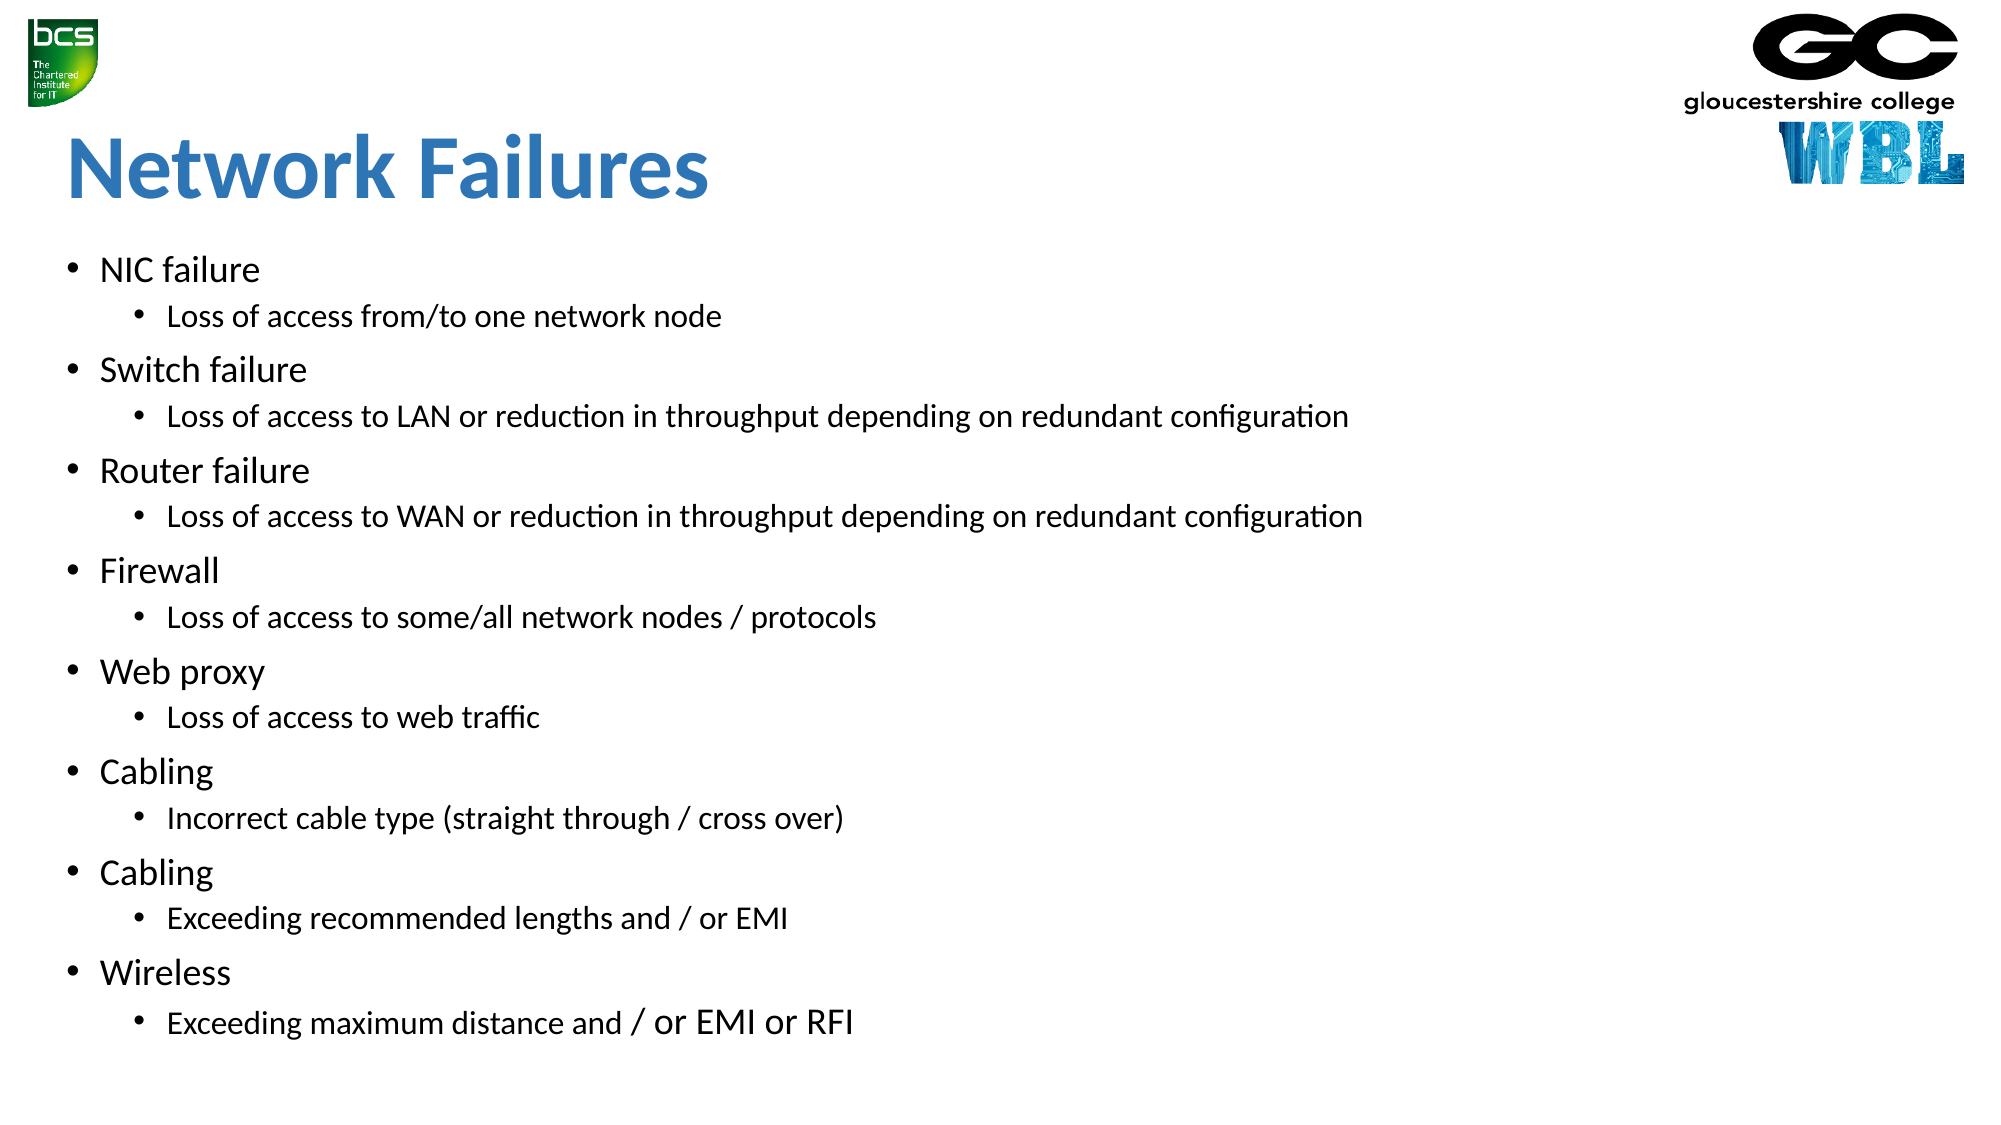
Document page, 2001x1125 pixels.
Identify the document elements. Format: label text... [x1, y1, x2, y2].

picture [1953, 163, 1959, 172]
title Network Failures [51, 59, 1953, 242]
picture [28, 19, 98, 107]
picture [1674, 5, 1964, 155]
list NIC failure Loss of access from/to one network node Switch failure Loss of access to LAN or reduction in throughput depending on redundant configuration Router failure Loss of access to WAN or reduction in throughput depending on redundant configuration Firewall Loss of access to some/all network nodes / protocols Web proxy Loss of access to web traffic Cabling Incorrect cable type (straight through / cross over) Cabling Exceeding recommended lengths and / or EMI Wireless Exceeding maximum distance and / or EMI or RFI [51, 242, 1953, 1059]
